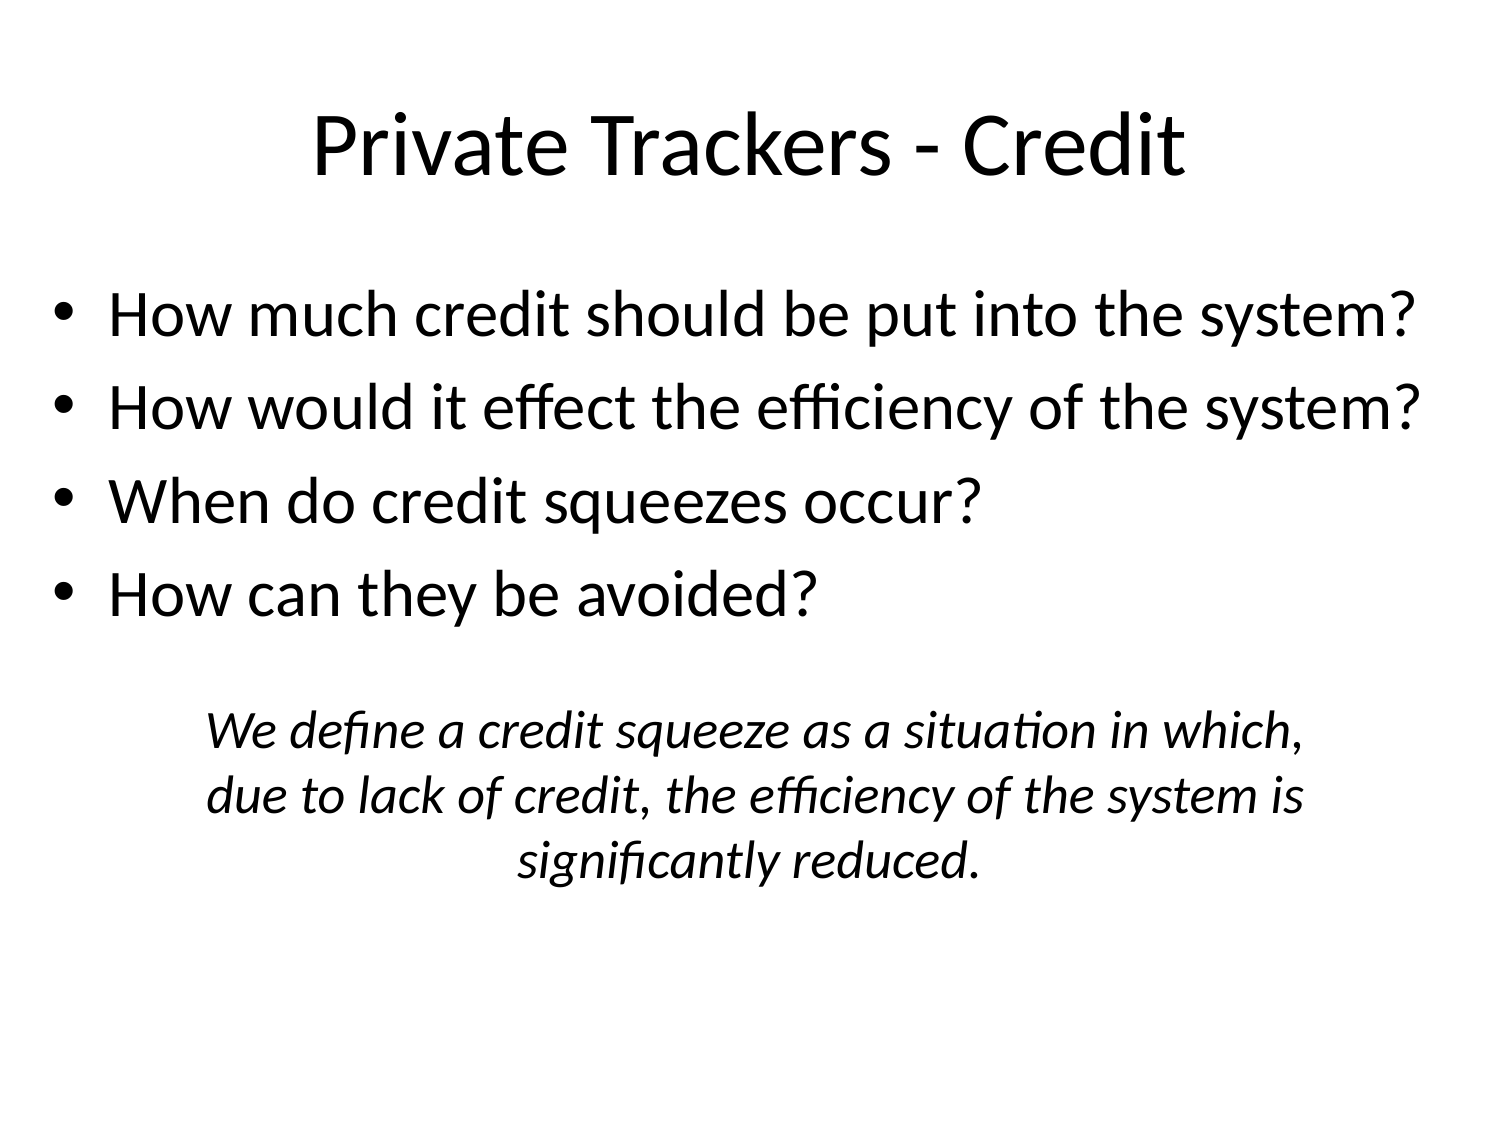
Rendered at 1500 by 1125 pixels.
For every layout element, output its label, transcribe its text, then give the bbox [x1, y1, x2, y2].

list How much credit should be put into the system? How would it effect the efficiency of the system? When do credit squeezes occur? How can they be avoided? We define a credit squeeze as a situation in which, due to lack of credit, the efficiency of the system is significantly reduced. [37, 262, 1475, 1005]
title Private Trackers - Credit [75, 45, 1425, 233]
